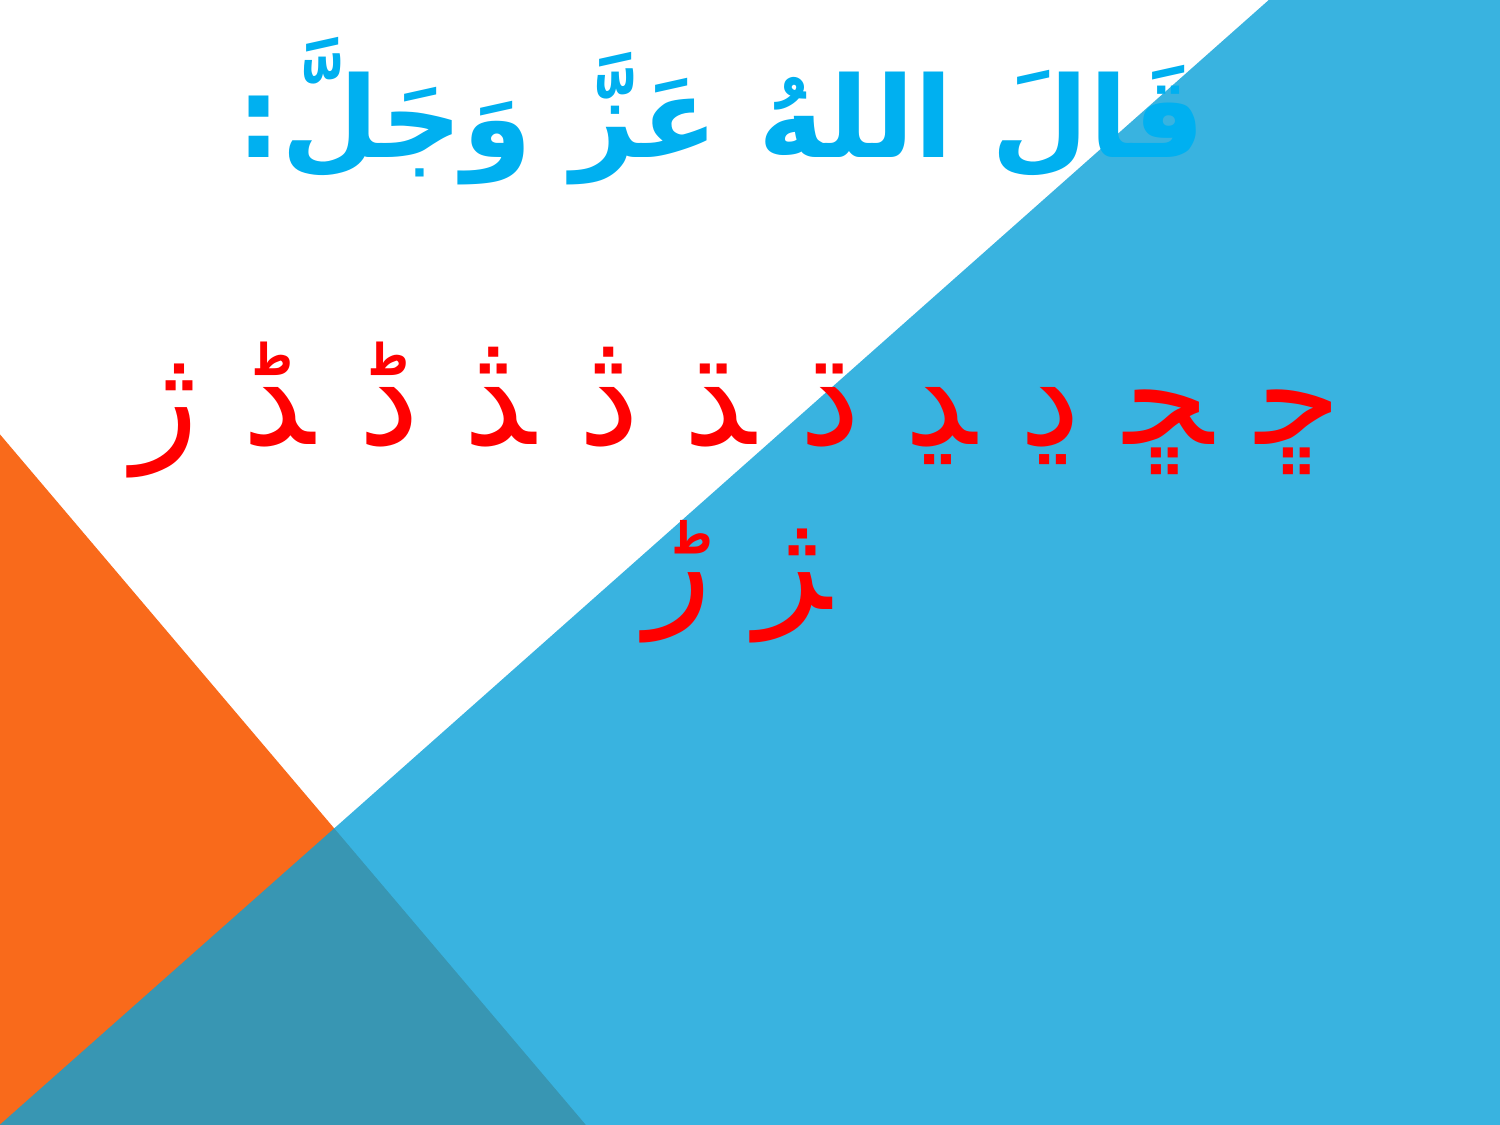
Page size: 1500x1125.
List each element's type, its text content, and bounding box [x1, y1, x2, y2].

text_box ﮀ ﮁ ﮂ ﮃ ﮄ ﮅ ﮆ ﮇ ﮈ ﮉ ﮊ ﮋ ﮌ [82, 299, 1395, 645]
text_box قَالَ اللهُ عَزَّ وَجَلَّ: [221, 37, 1221, 188]
